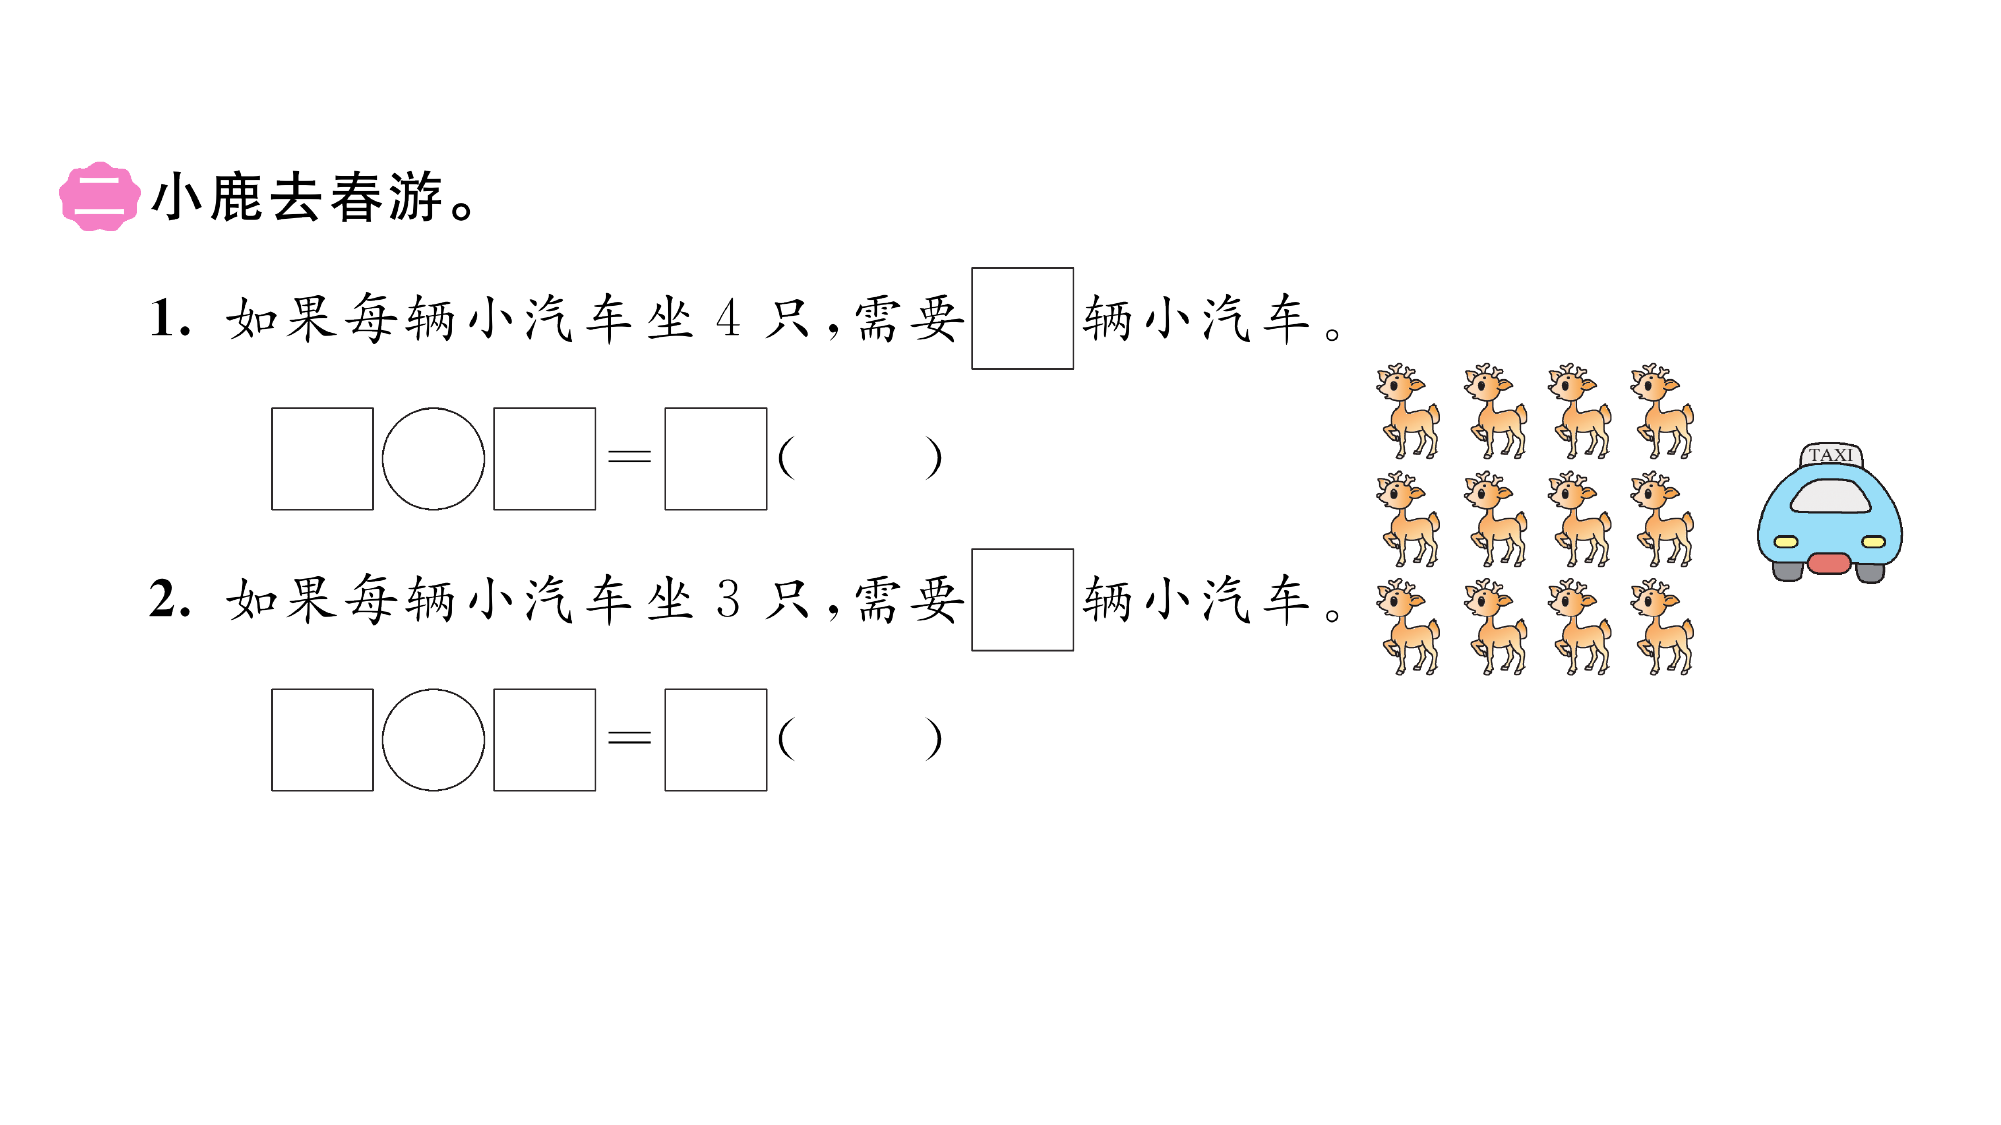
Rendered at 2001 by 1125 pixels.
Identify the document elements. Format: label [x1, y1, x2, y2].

picture [55, 137, 1945, 804]
